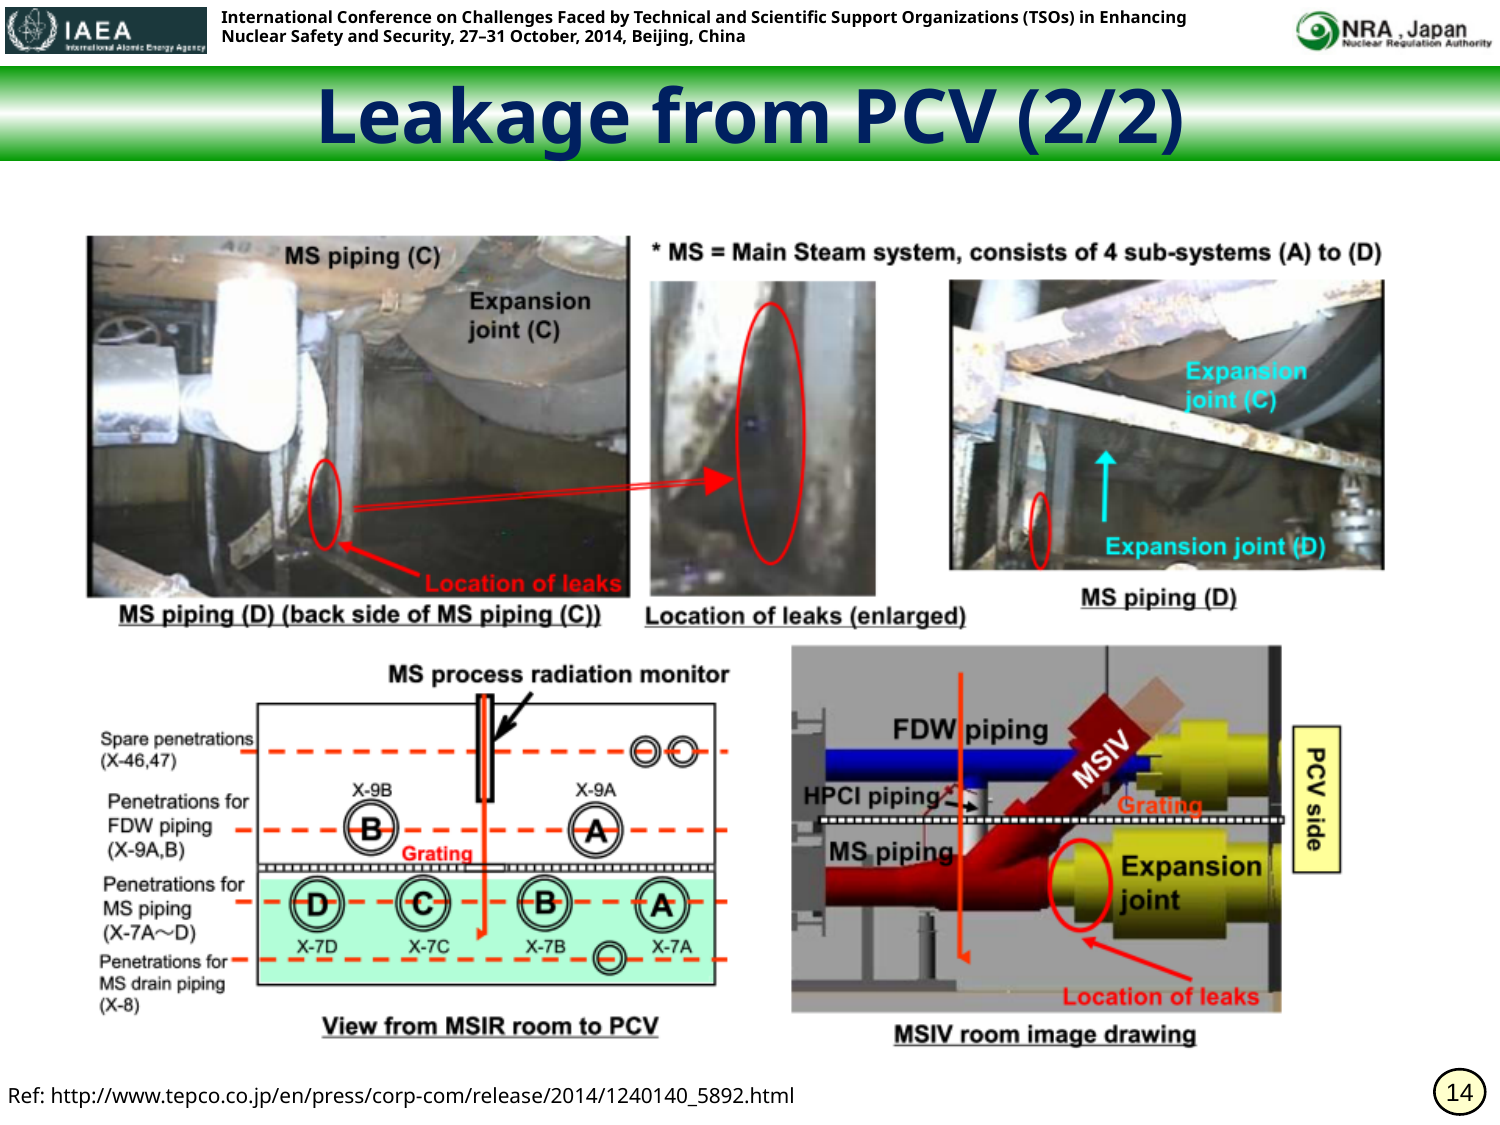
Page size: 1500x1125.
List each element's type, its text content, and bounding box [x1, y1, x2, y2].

title Leakage from PCV (2/2) [0, 66, 1500, 161]
picture [5, 7, 207, 54]
picture [1292, 7, 1495, 55]
text_box Ref: http://www.tepco.co.jp/en/press/corp-com/release/2014/1240140_5892.html [5, 1081, 1022, 1111]
picture [64, 207, 1411, 1059]
